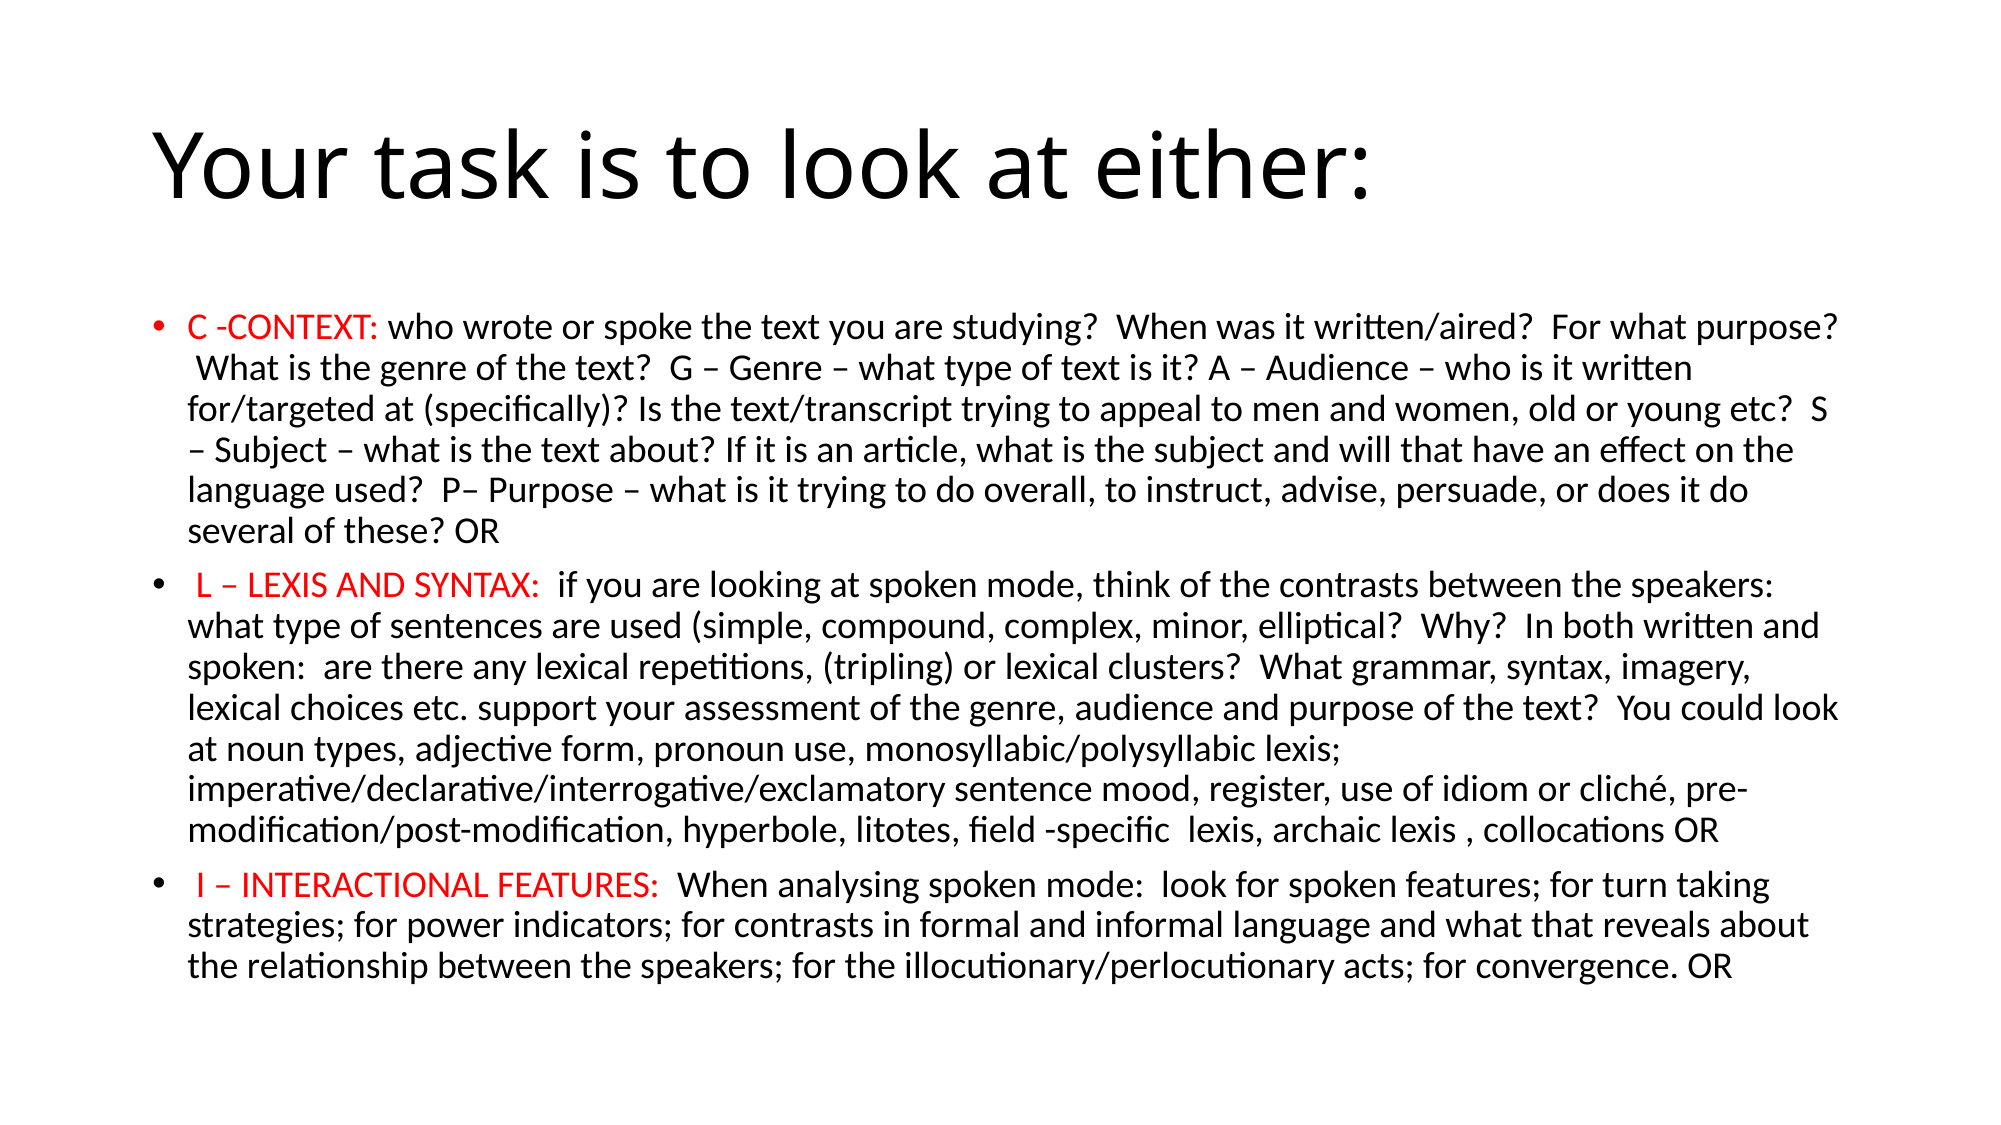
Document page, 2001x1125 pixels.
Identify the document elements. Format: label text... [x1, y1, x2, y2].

title Your task is to look at either: [137, 59, 1863, 278]
list C -CONTEXT: who wrote or spoke the text you are studying? When was it written/aired? For what purpose? What is the genre of the text? G – Genre – what type of text is it? A – Audience – who is it written for/targeted at (specifically)? Is the text/transcript trying to appeal to men and women, old or young etc? S – Subject – what is the text about? If it is an article, what is the subject and will that have an effect on the language used? P– Purpose – what is it trying to do overall, to instruct, advise, persuade, or does it do several of these? OR L – LEXIS AND SYNTAX: if you are looking at spoken mode, think of the contrasts between the speakers: what type of sentences are used (simple, compound, complex, minor, elliptical? Why? In both written and spoken: are there any lexical repetitions, (tripling) or lexical clusters? What grammar, syntax, imagery, lexical choices etc. support your assessment of the genre, audience and purpose of the text? You could look at noun types, adjective form, pronoun use, monosyllabic/polysyllabic lexis; imperative/declarative/interrogative/exclamatory sentence mood, register, use of idiom or cliché, pre-modification/post-modification, hyperbole, litotes, field -specific lexis, archaic lexis , collocations OR I – INTERACTIONAL FEATURES: When analysing spoken mode: look for spoken features; for turn taking strategies; for power indicators; for contrasts in formal and informal language and what that reveals about the relationship between the speakers; for the illocutionary/perlocutionary acts; for convergence. OR [137, 299, 1863, 1014]
